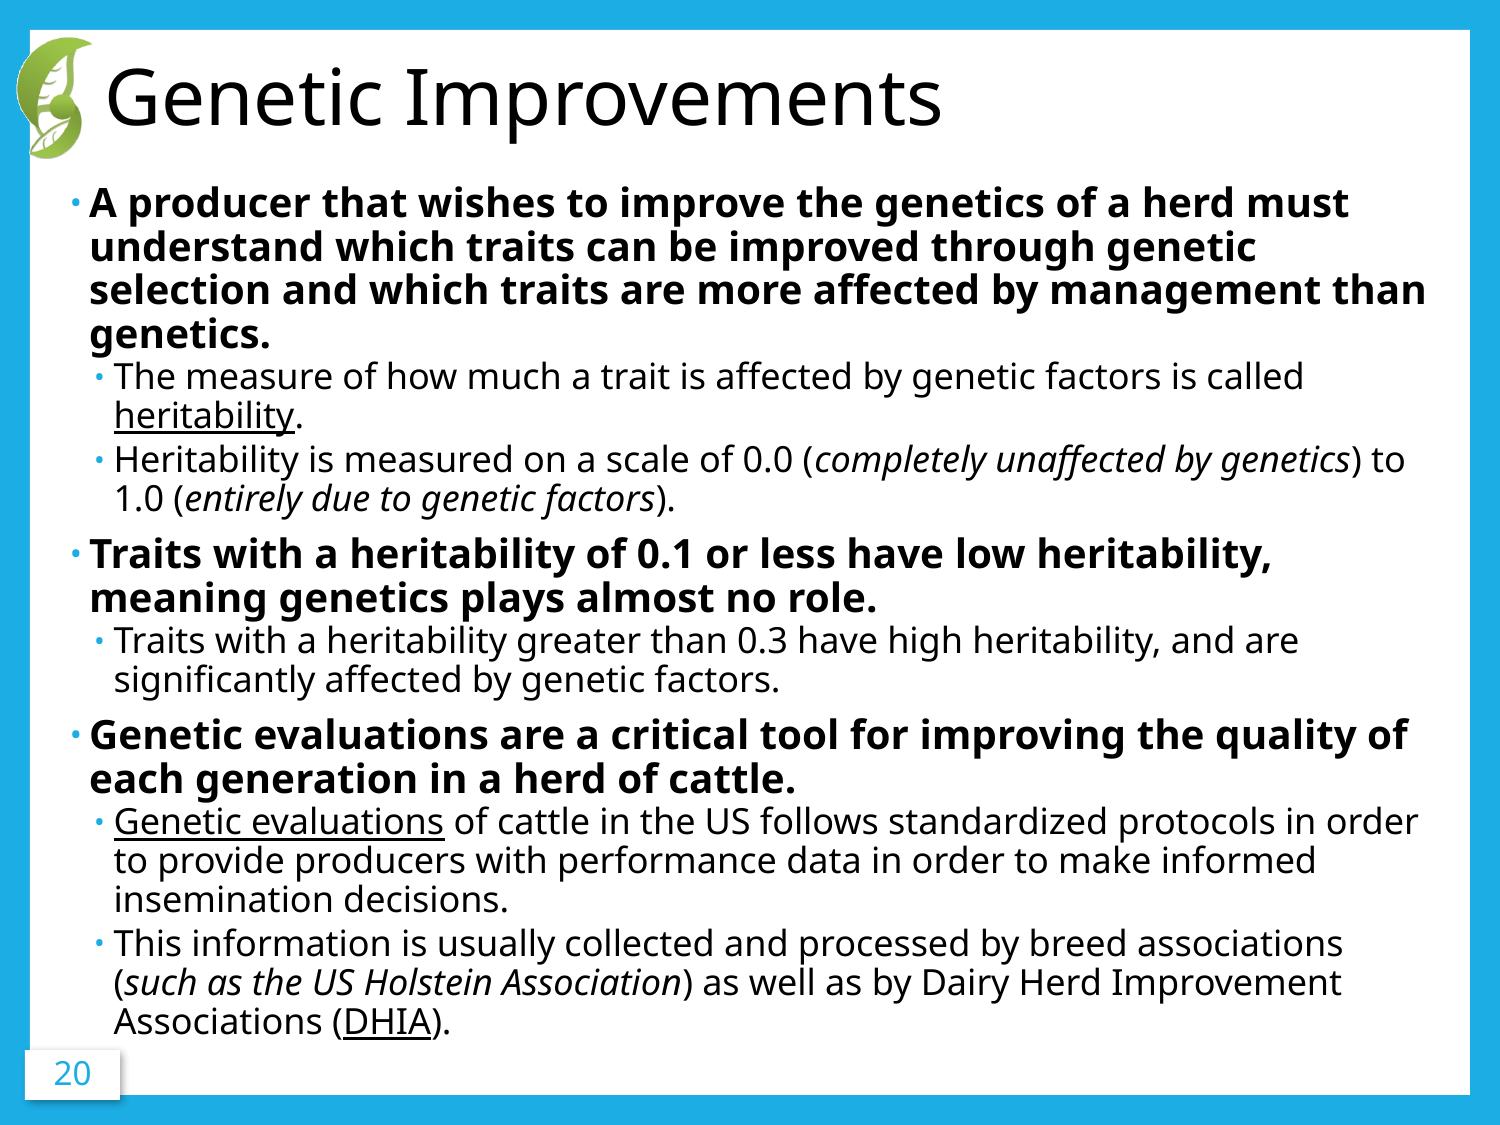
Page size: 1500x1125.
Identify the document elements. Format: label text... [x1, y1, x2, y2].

picture [10, 33, 100, 163]
slide_number 20 [24, 1050, 120, 1100]
title Genetic Improvements [89, 50, 1450, 150]
list A producer that wishes to improve the genetics of a herd must understand which traits can be improved through genetic selection and which traits are more affected by management than genetics. The measure of how much a trait is affected by genetic factors is called heritability. Heritability is measured on a scale of 0.0 (completely unaffected by genetics) to 1.0 (entirely due to genetic factors). Traits with a heritability of 0.1 or less have low heritability, meaning genetics plays almost no role. Traits with a heritability greater than 0.3 have high heritability, and are significantly affected by genetic factors. Genetic evaluations are a critical tool for improving the quality of each generation in a herd of cattle. Genetic evaluations of cattle in the US follows standardized protocols in order to provide producers with performance data in order to make informed insemination decisions. This information is usually collected and processed by breed associations (such as the US Holstein Association) as well as by Dairy Herd Improvement Associations (DHIA). [50, 174, 1450, 1050]
